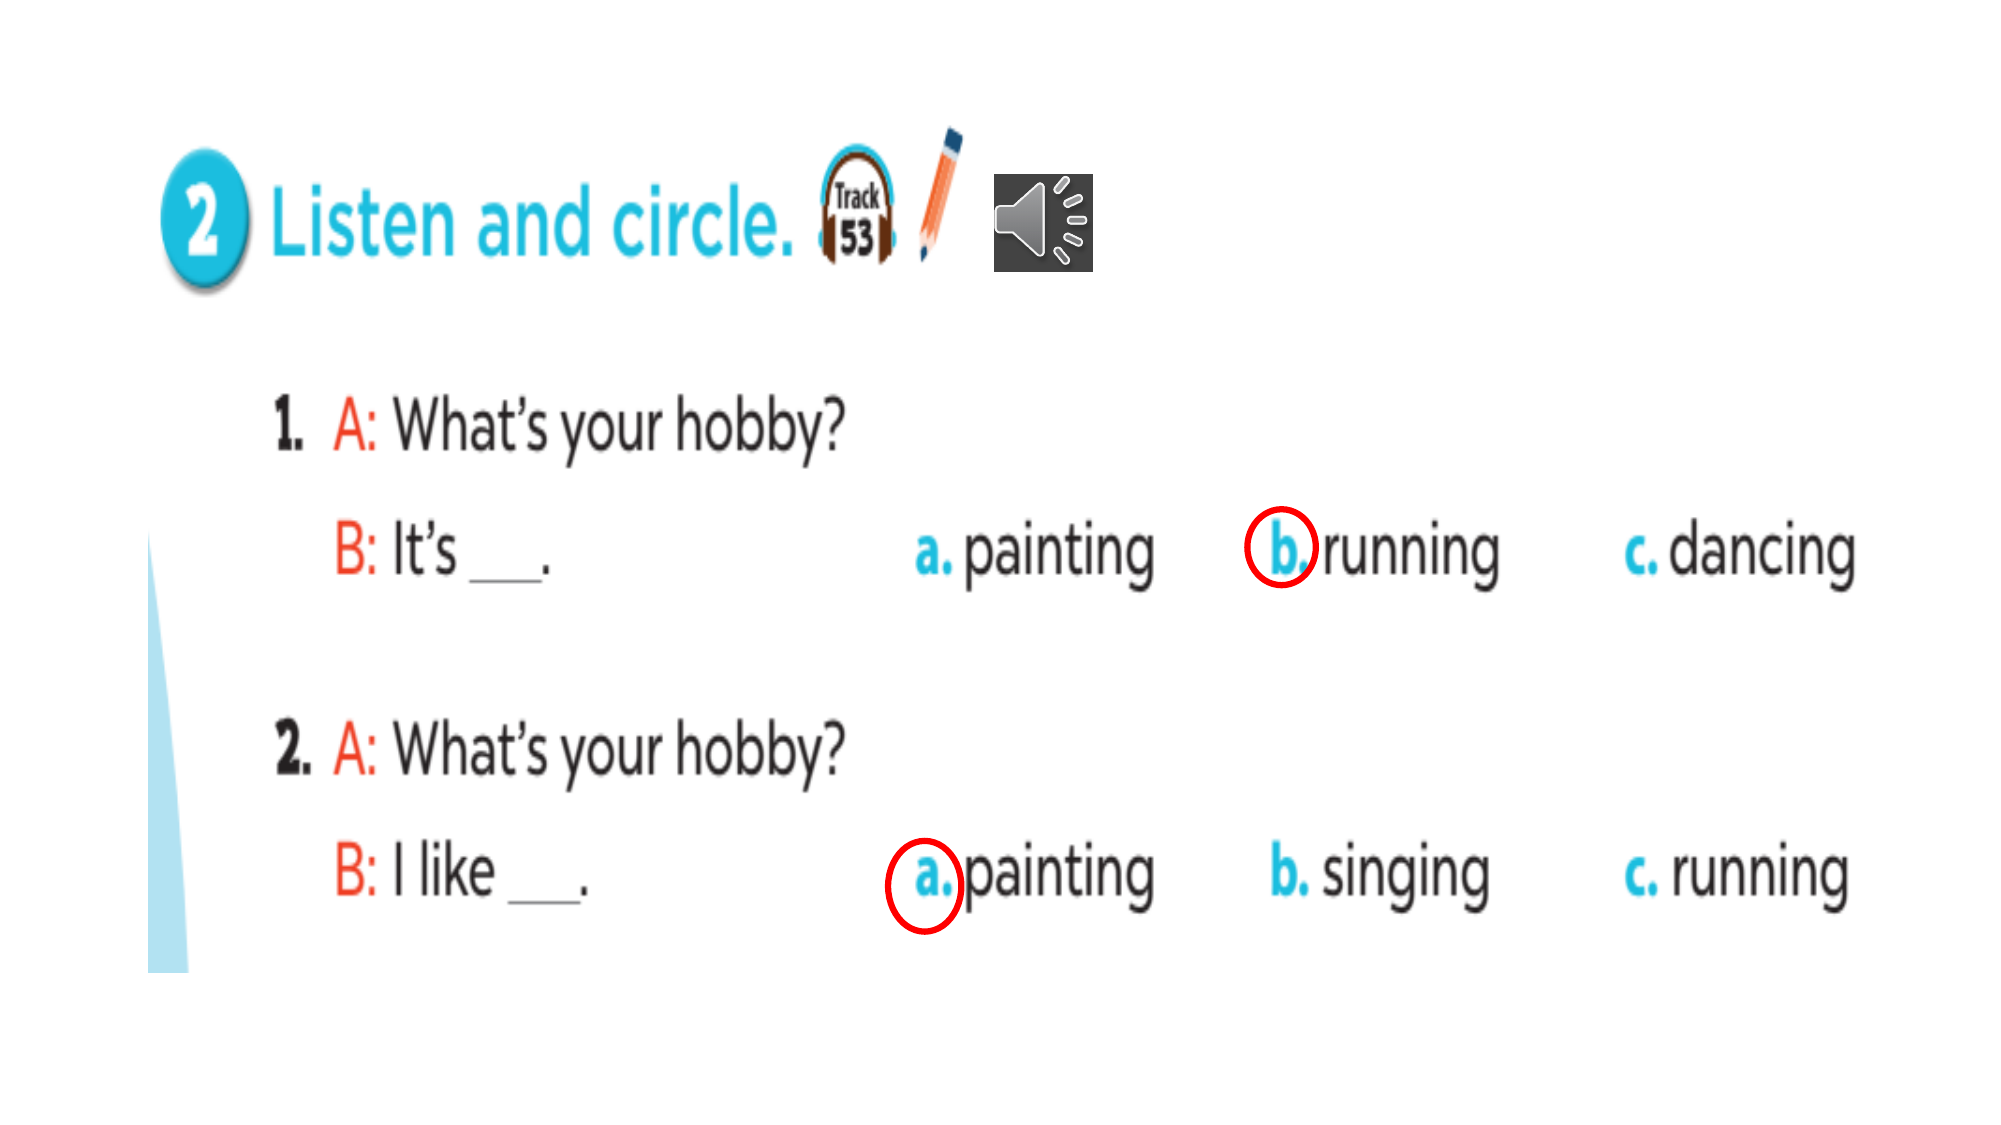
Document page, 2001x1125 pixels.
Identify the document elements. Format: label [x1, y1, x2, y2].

picture [148, 121, 1888, 973]
